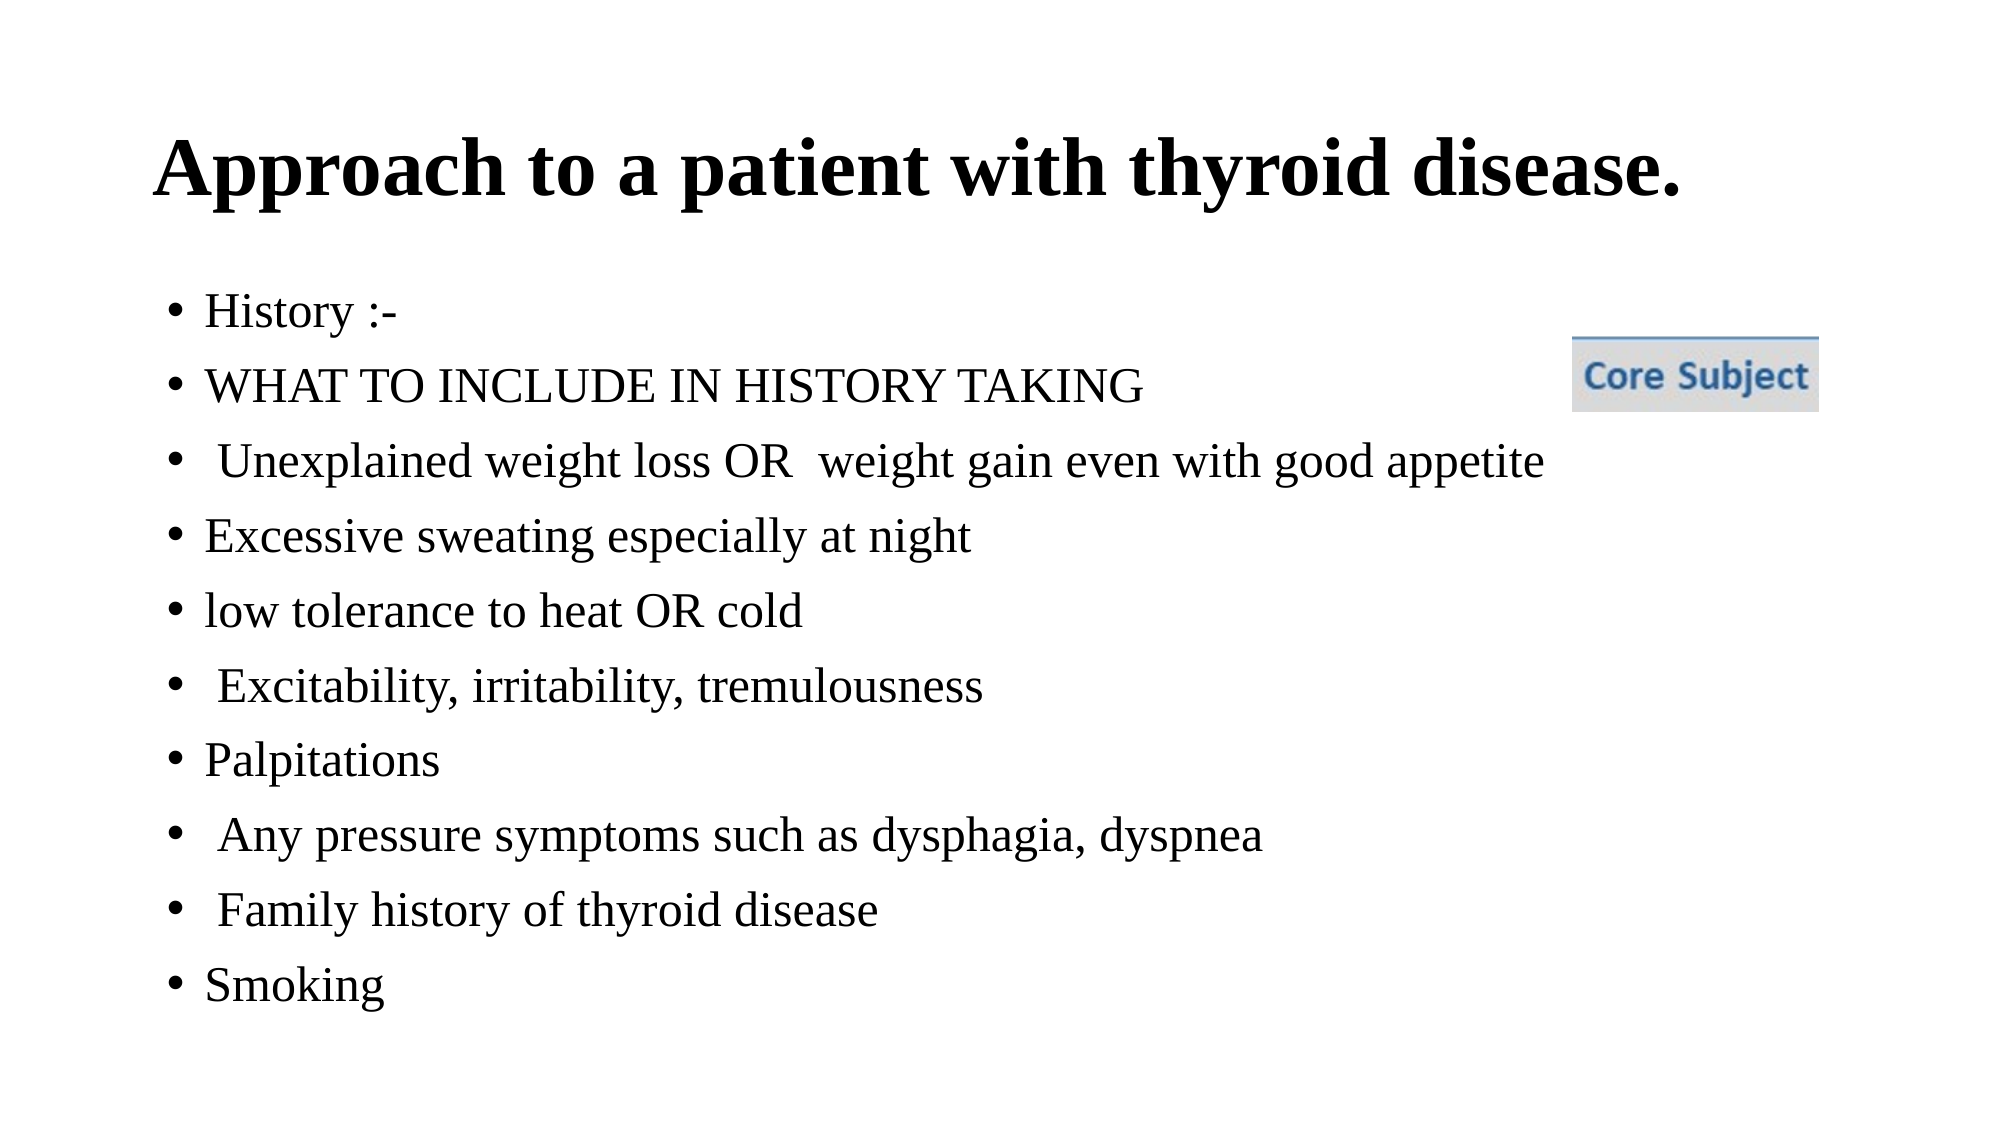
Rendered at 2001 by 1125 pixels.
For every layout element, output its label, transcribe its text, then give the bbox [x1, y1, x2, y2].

list History :- WHAT TO INCLUDE IN HISTORY TAKING Unexplained weight loss OR weight gain even with good appetite Excessive sweating especially at night low tolerance to heat OR cold Excitability, irritability, tremulousness Palpitations Any pressure symptoms such as dysphagia, dyspnea Family history of thyroid disease Smoking [151, 277, 1731, 966]
title Approach to a patient with thyroid disease. [137, 59, 1863, 278]
picture [1572, 336, 1819, 412]
